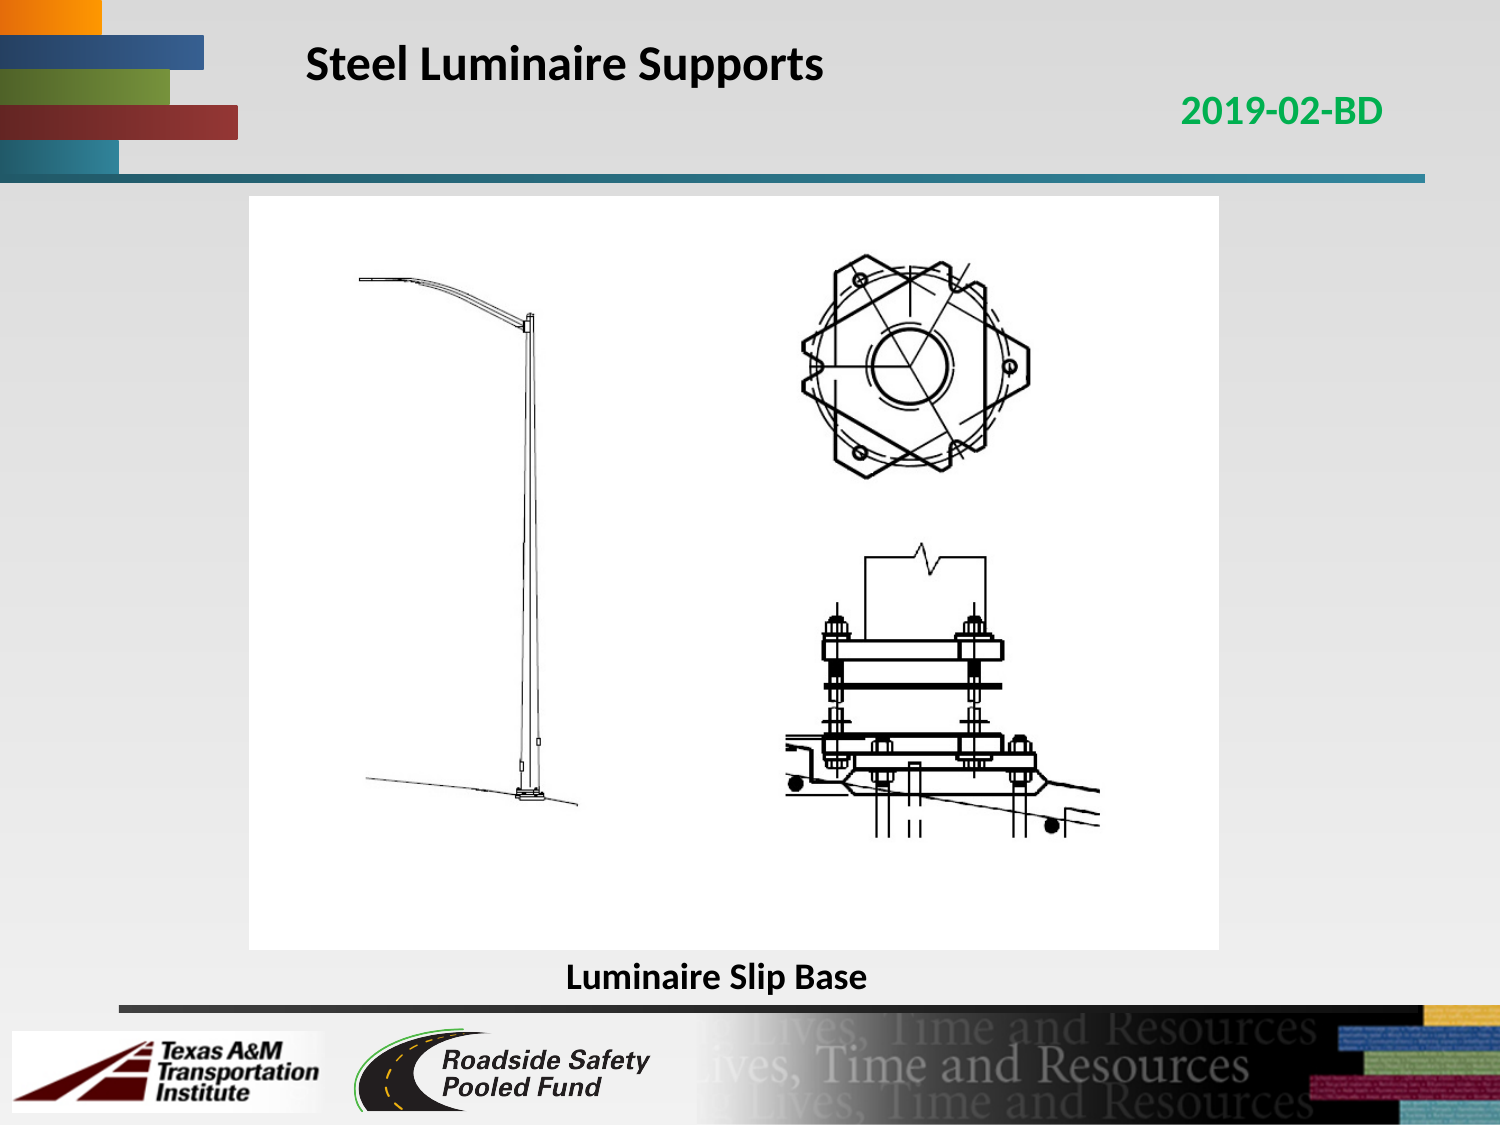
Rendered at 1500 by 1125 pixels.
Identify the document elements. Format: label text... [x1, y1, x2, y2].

title Steel Luminaire Supports [290, 22, 1191, 148]
text_box 2019-02-BD [1137, 71, 1427, 125]
picture [249, 196, 1219, 951]
picture [696, 1005, 1500, 1125]
picture [350, 1027, 654, 1113]
text_box Luminaire Slip Base [551, 960, 883, 1005]
picture [12, 1031, 325, 1113]
